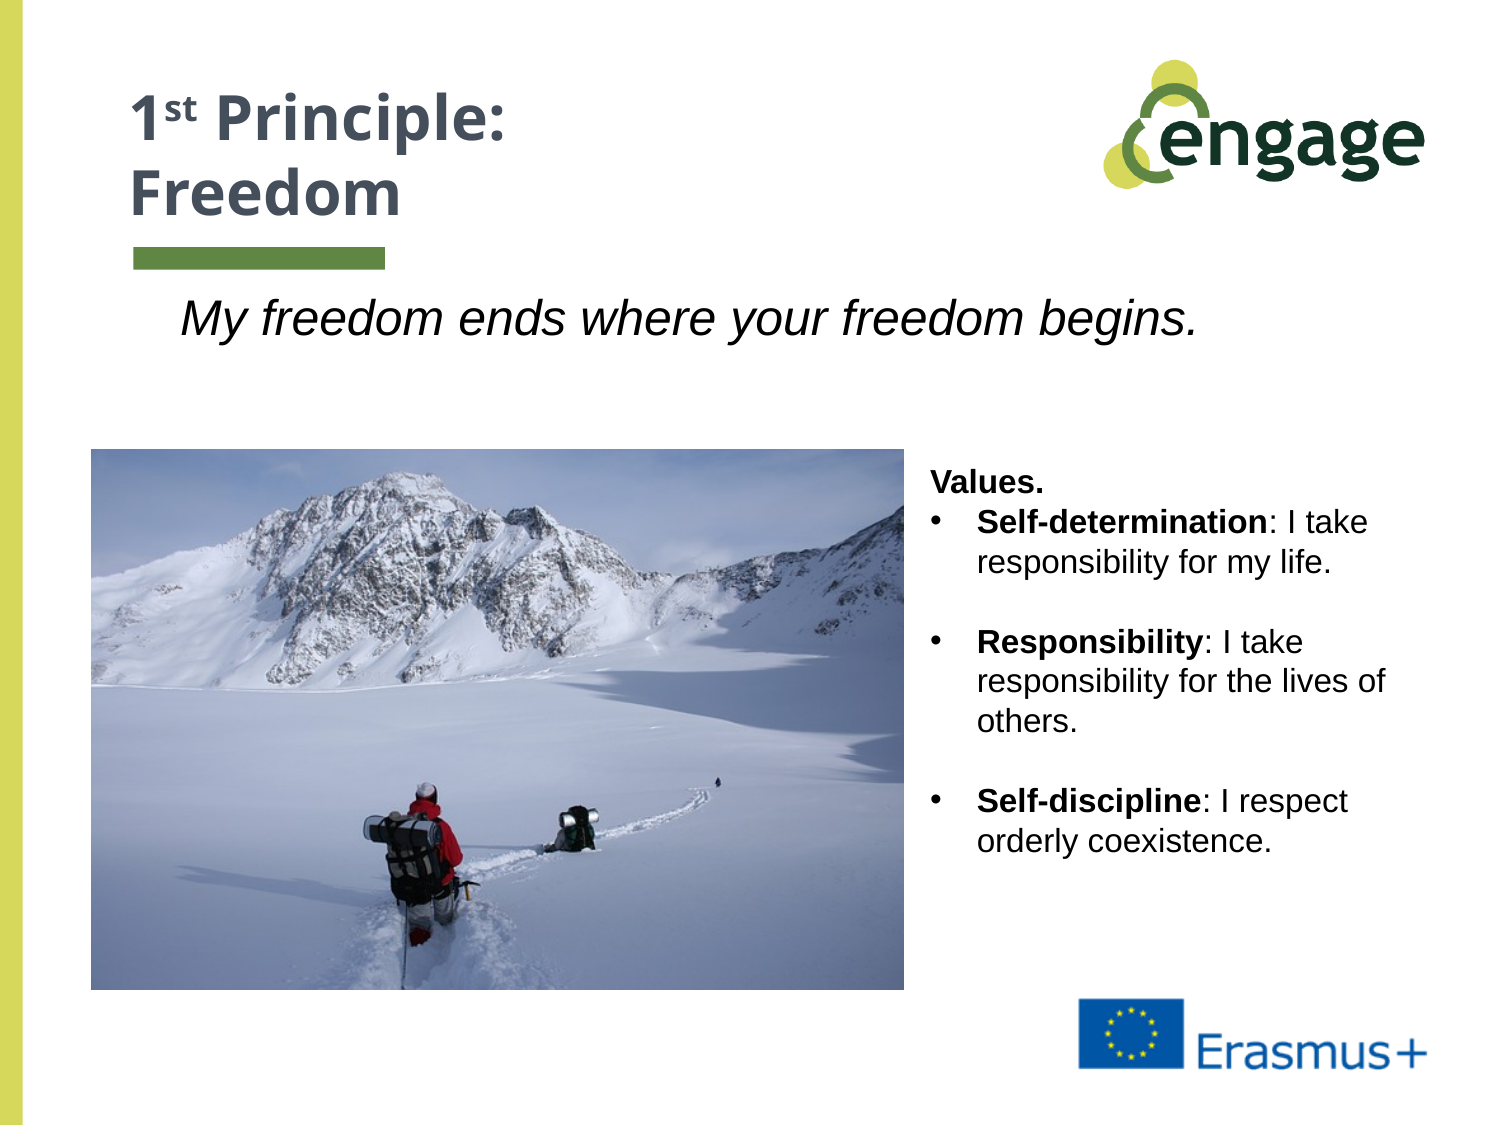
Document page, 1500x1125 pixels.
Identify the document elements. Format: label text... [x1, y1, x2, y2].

picture [1081, 37, 1448, 212]
title 1st Principle: Freedom [113, 39, 1068, 243]
text_box My freedom ends where your freedom begins. [165, 277, 1328, 353]
text_box Values. Self-determination: I take responsibility for my life. Responsibility: I take responsibility for the lives of others. Self-discipline: I respect orderly coexistence. [915, 452, 1417, 867]
picture [91, 449, 904, 991]
picture [1058, 978, 1448, 1090]
